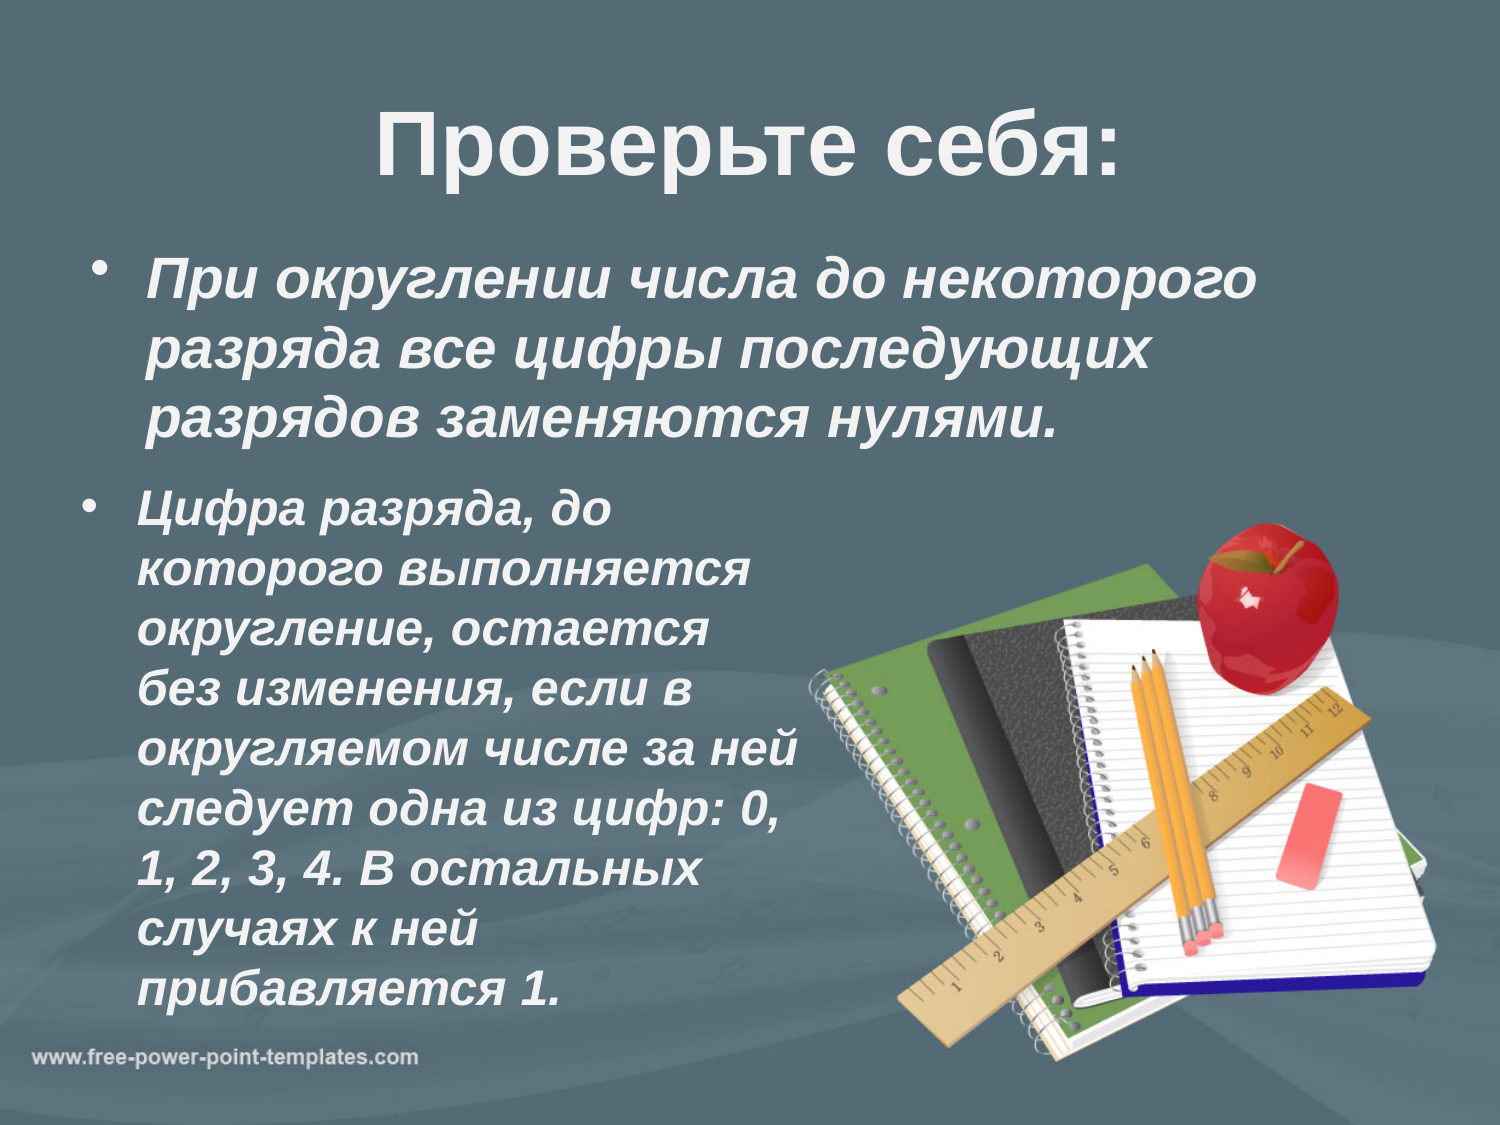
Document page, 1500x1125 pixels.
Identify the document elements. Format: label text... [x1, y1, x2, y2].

title Проверьте себя: [75, 45, 1425, 160]
picture [0, 0, 1500, 1125]
text_box Цифра разряда, до которого выполняется округление, остается без изменения, если в округляемом числе за ней следует одна из цифр: 0, 1, 2, 3, 4. В остальных случаях к ней прибавляется 1. [65, 467, 816, 1023]
list При округлении числа до некоторого разряда все цифры последующих разрядов заменяются нулями. [75, 160, 1425, 468]
